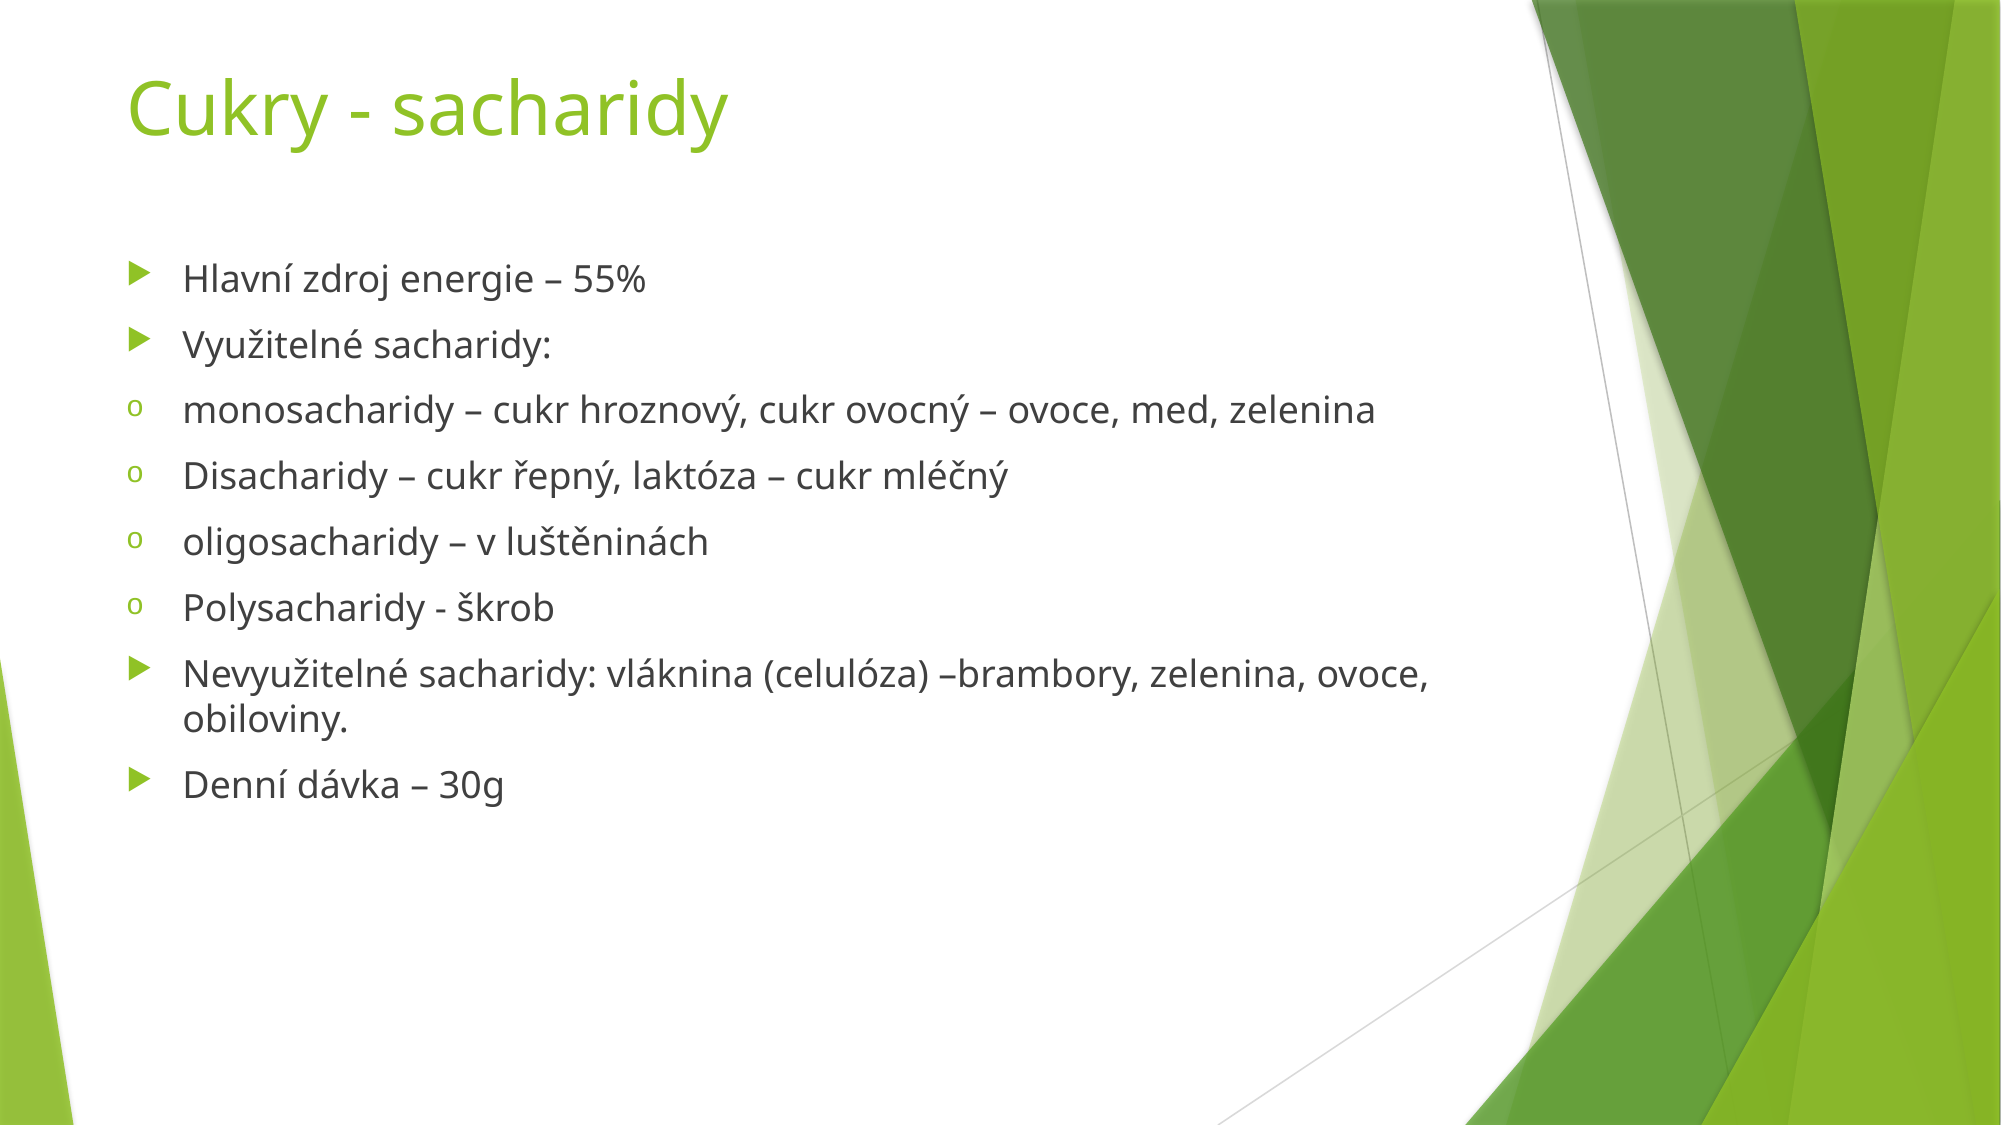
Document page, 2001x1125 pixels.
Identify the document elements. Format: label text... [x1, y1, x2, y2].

list Hlavní zdroj energie – 55% Využitelné sacharidy: monosacharidy – cukr hroznový, cukr ovocný – ovoce, med, zelenina Disacharidy – cukr řepný, laktóza – cukr mléčný oligosacharidy – v luštěninách Polysacharidy - škrob Nevyužitelné sacharidy: vláknina (celulóza) –brambory, zelenina, ovoce, obiloviny. Denní dávka – 30g [111, 247, 1522, 1000]
title Cukry - sacharidy [111, 53, 1522, 192]
